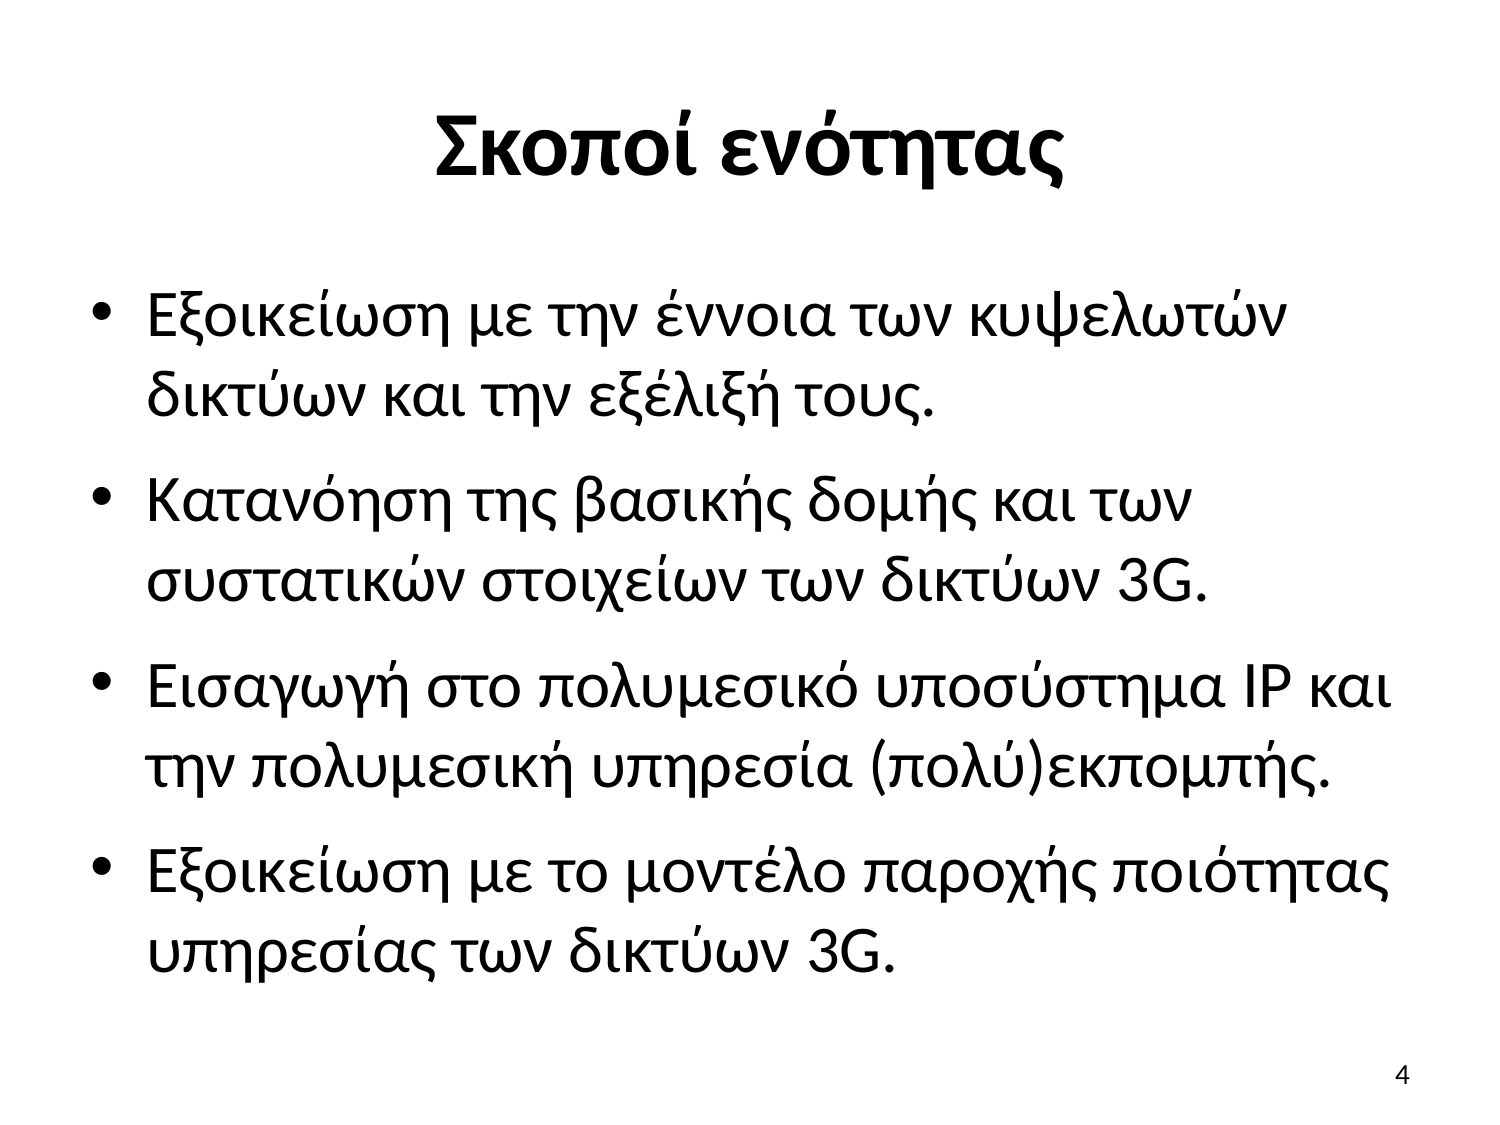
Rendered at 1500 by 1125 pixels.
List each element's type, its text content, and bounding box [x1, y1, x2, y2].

slide_number 4 [1074, 1042, 1425, 1103]
title Σκοποί ενότητας [75, 45, 1425, 233]
list Εξοικείωση με την έννοια των κυψελωτών δικτύων και την εξέλιξή τους. Κατανόηση της βασικής δομής και των συστατικών στοιχείων των δικτύων 3G. Εισαγωγή στο πολυμεσικό υποσύστημα IP και την πολυμεσική υπηρεσία (πολύ)εκπομπής. Εξοικείωση με το μοντέλο παροχής ποιότητας υπηρεσίας των δικτύων 3G. [75, 262, 1425, 1005]
